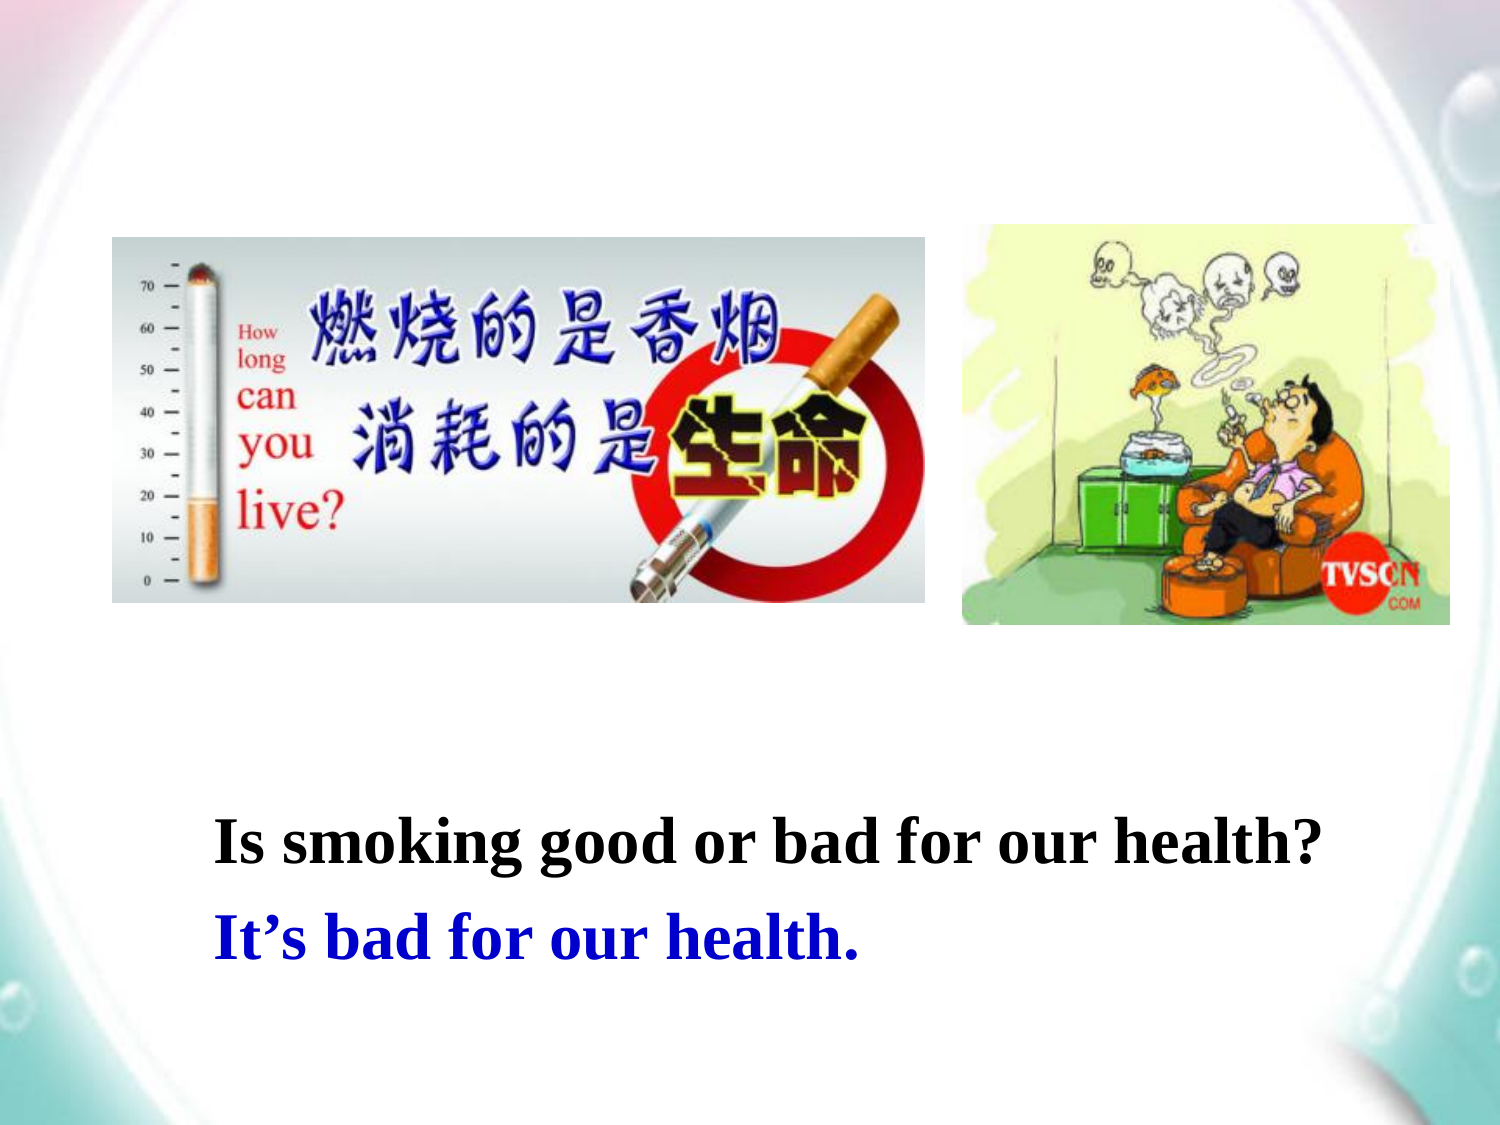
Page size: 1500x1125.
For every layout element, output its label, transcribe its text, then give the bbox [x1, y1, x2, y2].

text_box Is smoking good or bad for our health? It’s bad for our health. [199, 773, 1385, 980]
picture [0, 0, 1500, 1125]
